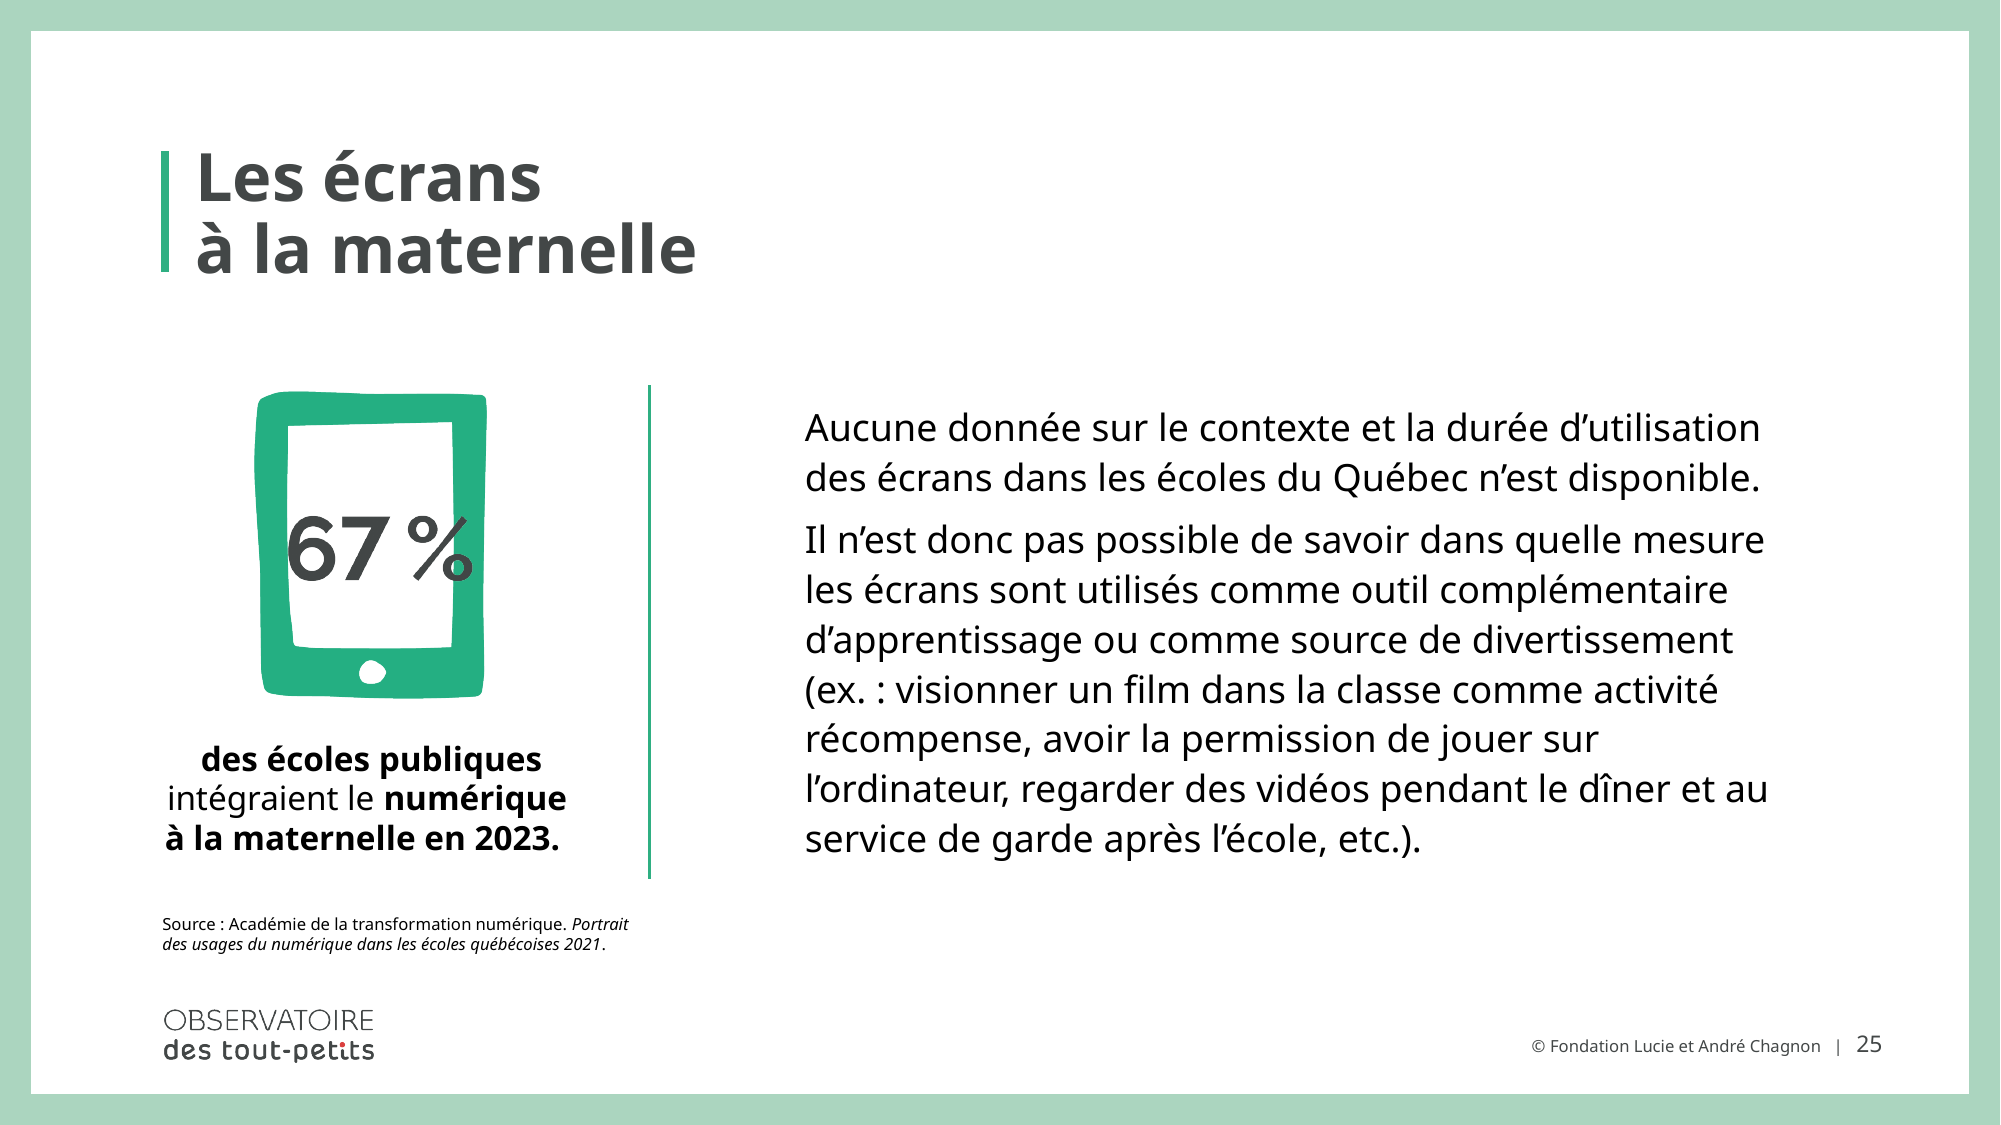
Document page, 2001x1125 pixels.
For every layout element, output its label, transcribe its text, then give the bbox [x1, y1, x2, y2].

text_box [0, 0, 2000, 1125]
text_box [164, 77, 1200, 297]
text_box Aucune donnée sur le contexte et la durée d’utilisation des écrans dans les écoles du Québec n’est disponible. Il n’est donc pas possible de savoir dans quelle mesure les écrans sont utilisés comme outil complémentaire d’apprentissage ou comme source de divertissement (ex. : visionner un film dans la classe comme activité récompense, avoir la permission de jouer sur l’ordinateur, regarder des vidéos pendant le dîner et au service de garde après l’école, etc.). [789, 391, 1809, 868]
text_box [146, 391, 651, 963]
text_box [164, 1008, 1852, 1067]
